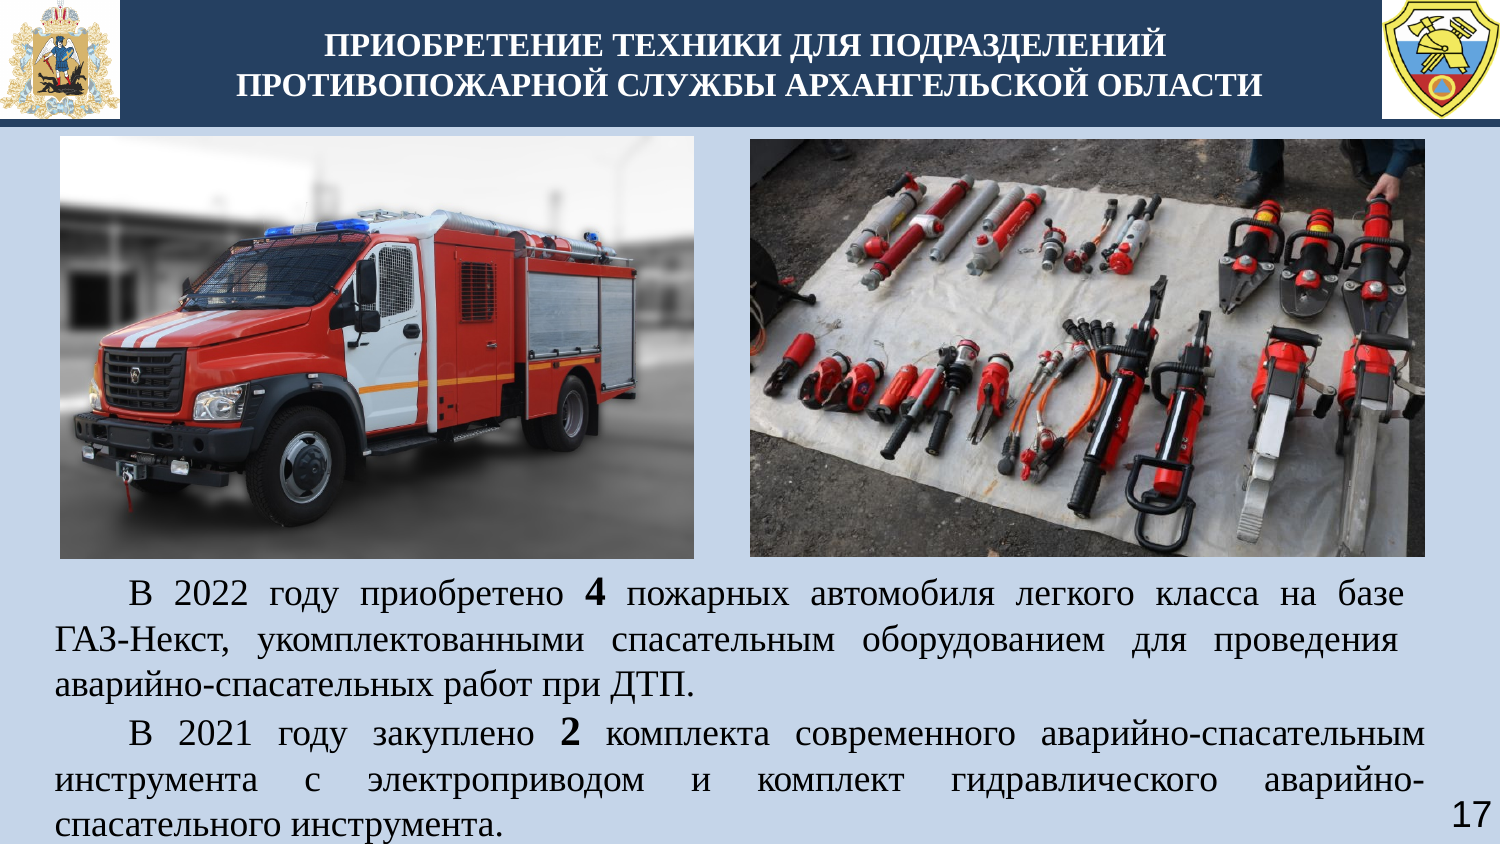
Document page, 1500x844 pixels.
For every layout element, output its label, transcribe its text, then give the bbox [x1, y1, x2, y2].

text_box 17 [1436, 783, 1500, 843]
picture [1381, 0, 1500, 119]
picture [60, 135, 694, 559]
text_box В 2022 году приобретено 4 пожарных автомобиля легкого класса на базе ГАЗ-Некст, укомплектованными спасательным оборудованием для проведения аварийно-спасательных работ при ДТП. В 2021 году закуплено 2 комплекта современного аварийно-спасательным инструмента с электроприводом и комплект гидравлического аварийно-спасательного инструмента. [39, 556, 1442, 844]
picture [749, 138, 1425, 557]
text_box ПРИОБРЕТЕНИЕ ТЕХНИКИ ДЛЯ ПОДРАЗДЕЛЕНИЙ ПРОТИВОПОЖАРНОЙ СЛУЖБЫ АРХАНГЕЛЬСКОЙ ОБЛАСТИ [117, 0, 1383, 127]
picture [0, 0, 120, 119]
